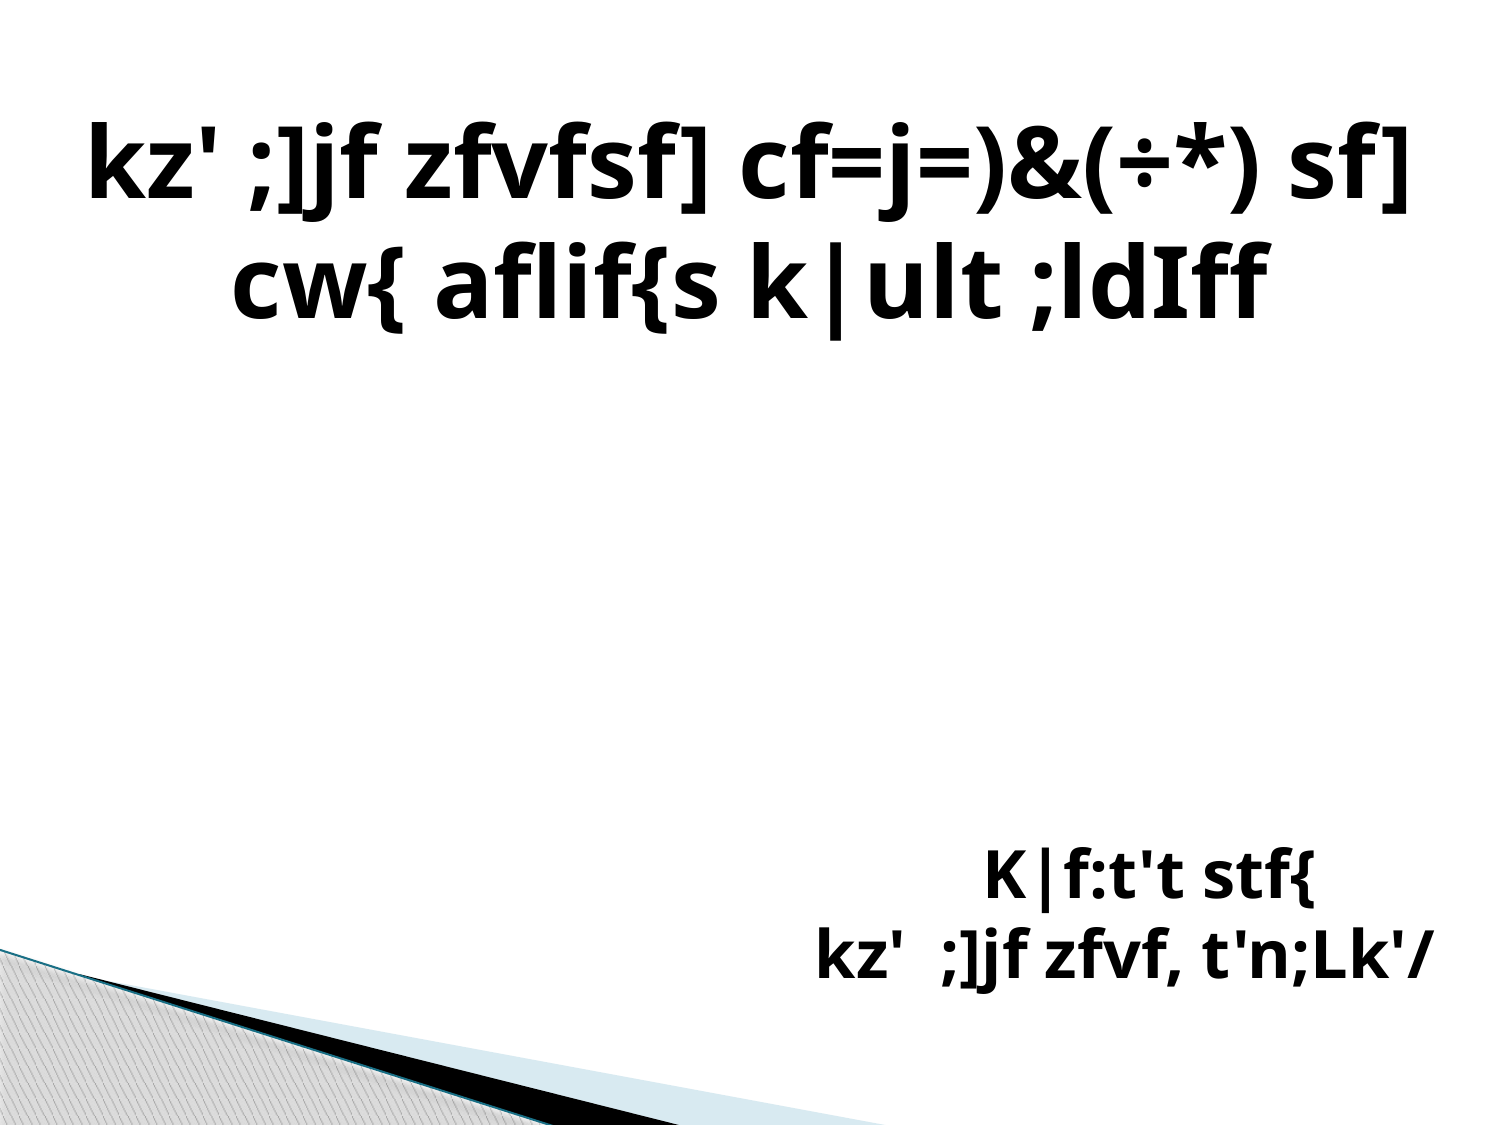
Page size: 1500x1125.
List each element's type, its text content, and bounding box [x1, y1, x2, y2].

text_box K|f:t't stf{ kz' ;]jf zfvf, t'n;Lk'/ [800, 824, 1500, 1000]
title kz' ;]jf zfvfsf] cf=j=)&(÷*) sf] cw{ aflif{s k|ult ;ldIff [0, 75, 1500, 363]
